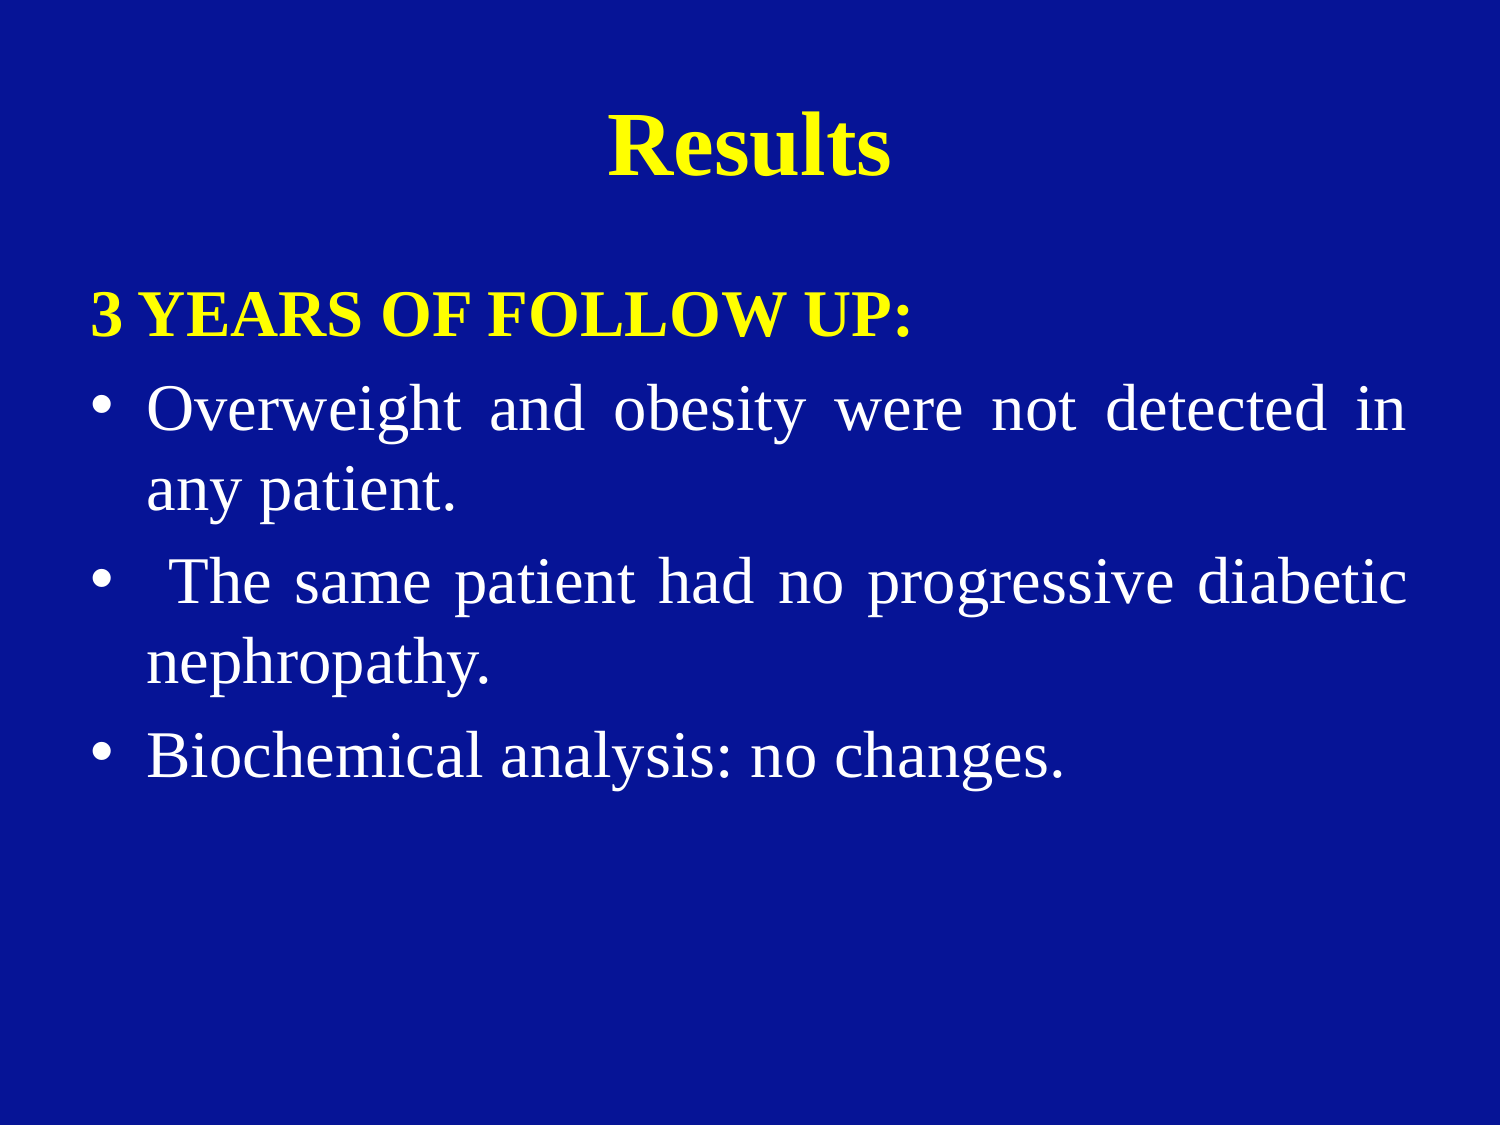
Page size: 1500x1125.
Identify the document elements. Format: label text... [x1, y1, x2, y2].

list 3 YEARS OF FOLLOW UP: Overweight and obesity were not detected in any patient. The same patient had no progressive diabetic nephropathy. Biochemical analysis: no changes. [75, 262, 1425, 1005]
title Results [75, 45, 1425, 233]
